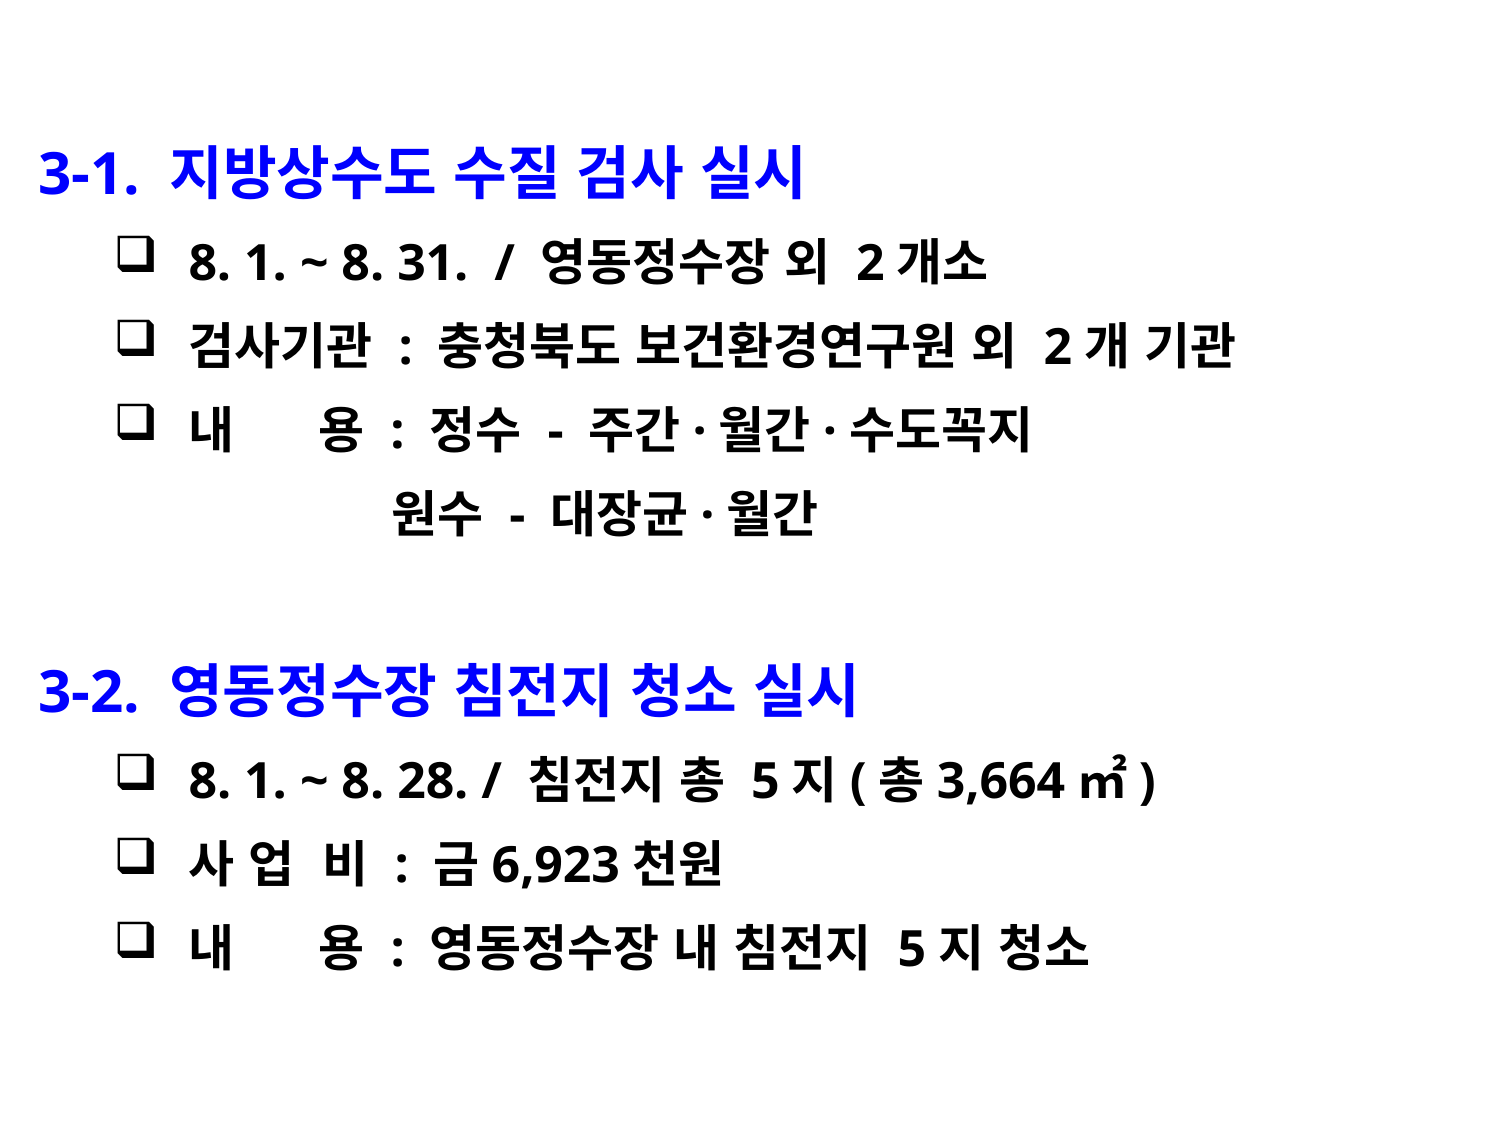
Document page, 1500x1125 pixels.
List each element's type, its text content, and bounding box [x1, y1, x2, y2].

text_box 3-2. 영동정수장 침전지 청소 실시 8. 1. ~ 8. 28. / 침전지 총 5지(총3,664㎡) 사 업 비 : 금6,923천원 내 용 : 영동정수장 내 침전지 5지 청소 [23, 632, 1454, 1008]
text_box 3-1. 지방상수도 수질 검사 실시 8. 1. ~ 8. 31. / 영동정수장 외 2개소 검사기관 : 충청북도 보건환경연구원 외 2개 기관 내 용 : 정수 - 주간·월간·수도꼭지 원수 - 대장균·월간 [23, 93, 1477, 563]
